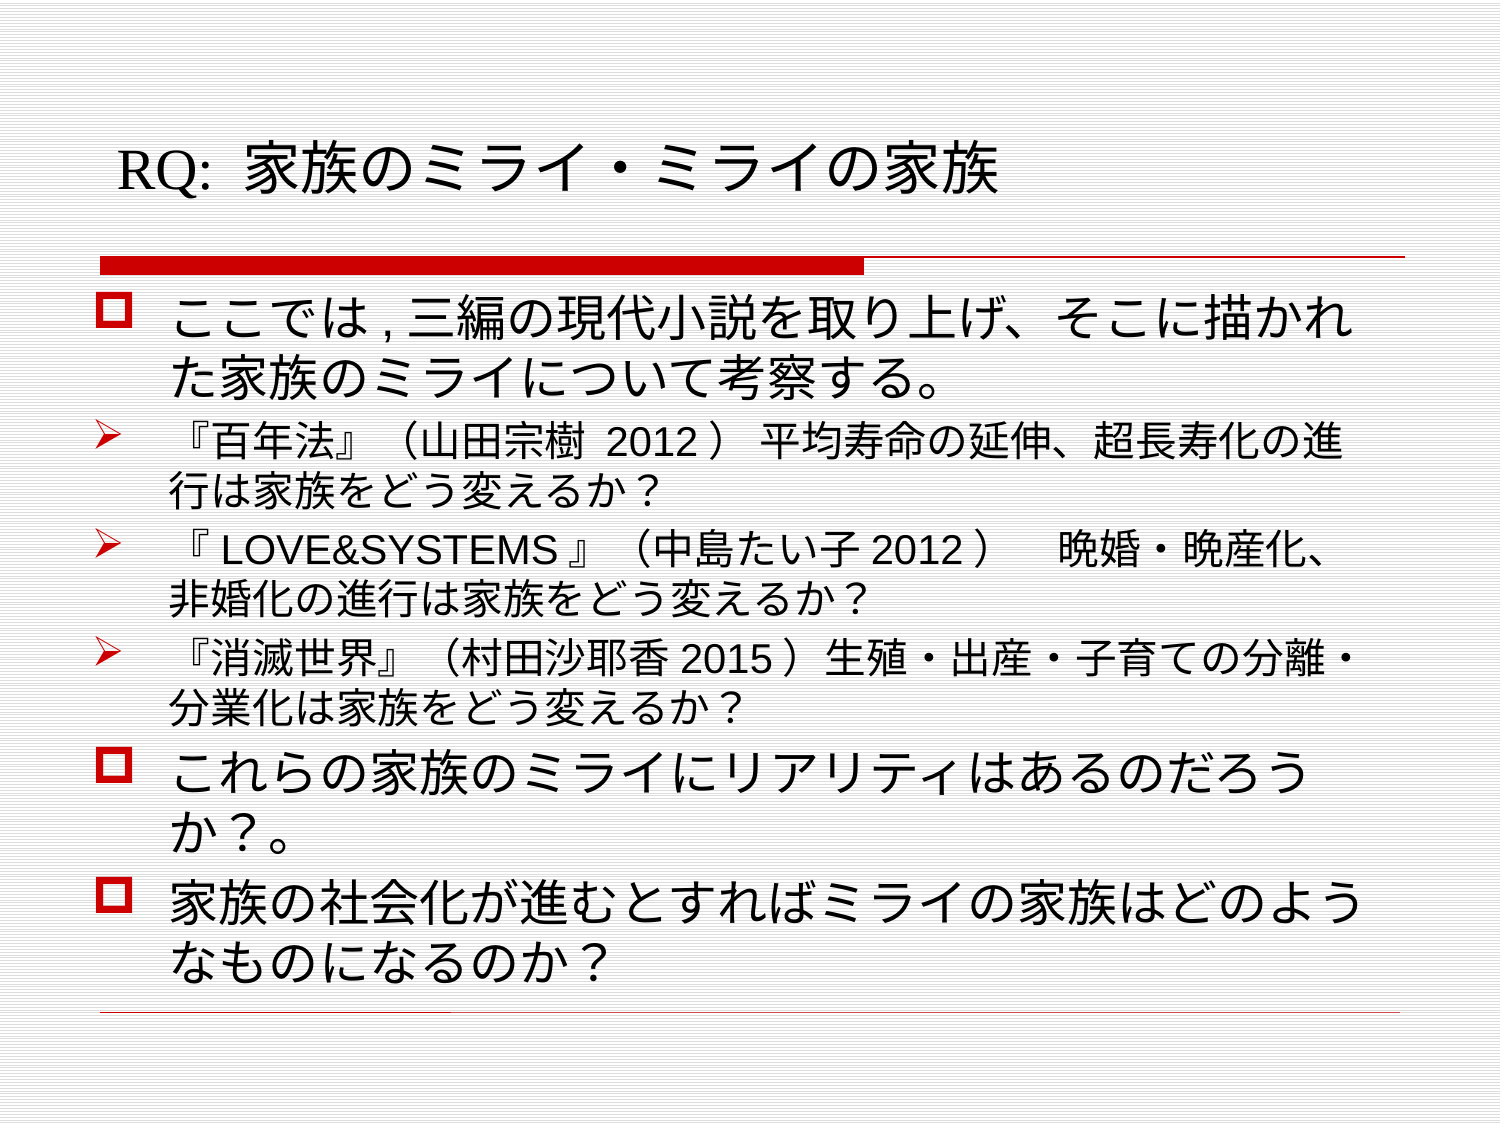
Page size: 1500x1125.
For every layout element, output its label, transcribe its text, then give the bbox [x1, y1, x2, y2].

title RQ: 家族のミライ・ミライの家族 [101, 66, 1449, 268]
list ここでは,三編の現代小説を取り上げ、そこに描かれた家族のミライについて考察する。 『百年法』（山田宗樹 2012） 平均寿命の延伸、超長寿化の進行は家族をどう変えるか？ 『LOVE&SYSTEMS』（中島たい子2012） 晩婚・晩産化、非婚化の進行は家族をどう変えるか？ 『消滅世界』（村田沙耶香2015）生殖・出産・子育ての分離・分業化は家族をどう変えるか？ これらの家族のミライにリアリティはあるのだろうか？。 家族の社会化が進むとすればミライの家族はどのようなものになるのか？ [76, 278, 1387, 935]
